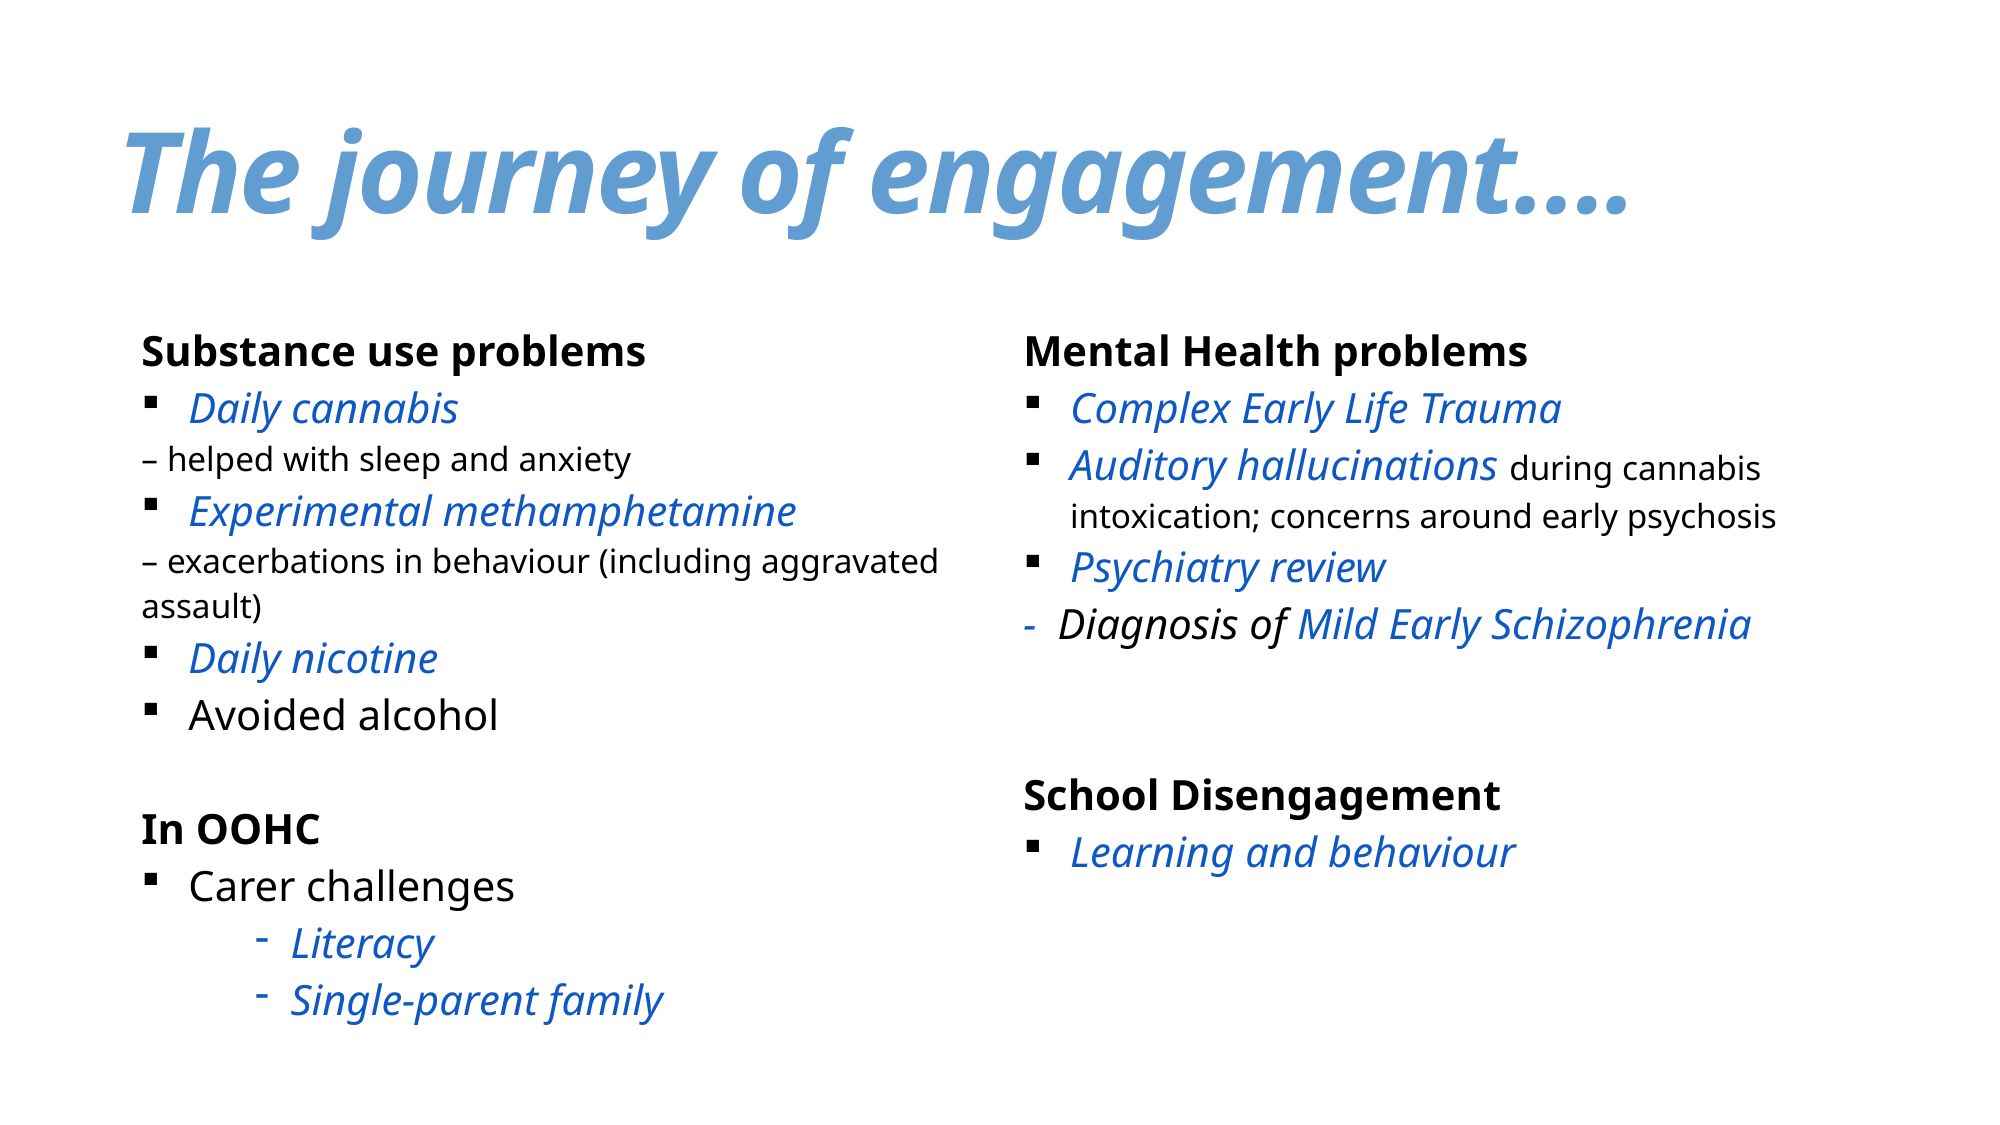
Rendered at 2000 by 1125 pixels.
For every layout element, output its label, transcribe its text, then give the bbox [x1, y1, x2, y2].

table_header Substance use problems Daily cannabis – helped with sleep and anxiety Experimental methamphetamine – exacerbations in behaviour (including aggravated assault) Daily nicotine Avoided alcohol In OOHC Carer challenges Literacy Single-parent family [127, 315, 1007, 1125]
table_header Mental Health problems Complex Early Life Trauma Auditory hallucinations during cannabis intoxication; concerns around early psychosis Psychiatry review - Diagnosis of Mild Early Schizophrenia School Disengagement Learning and behaviour [1008, 315, 1889, 1125]
title The journey of engagement…. [102, 42, 1869, 315]
